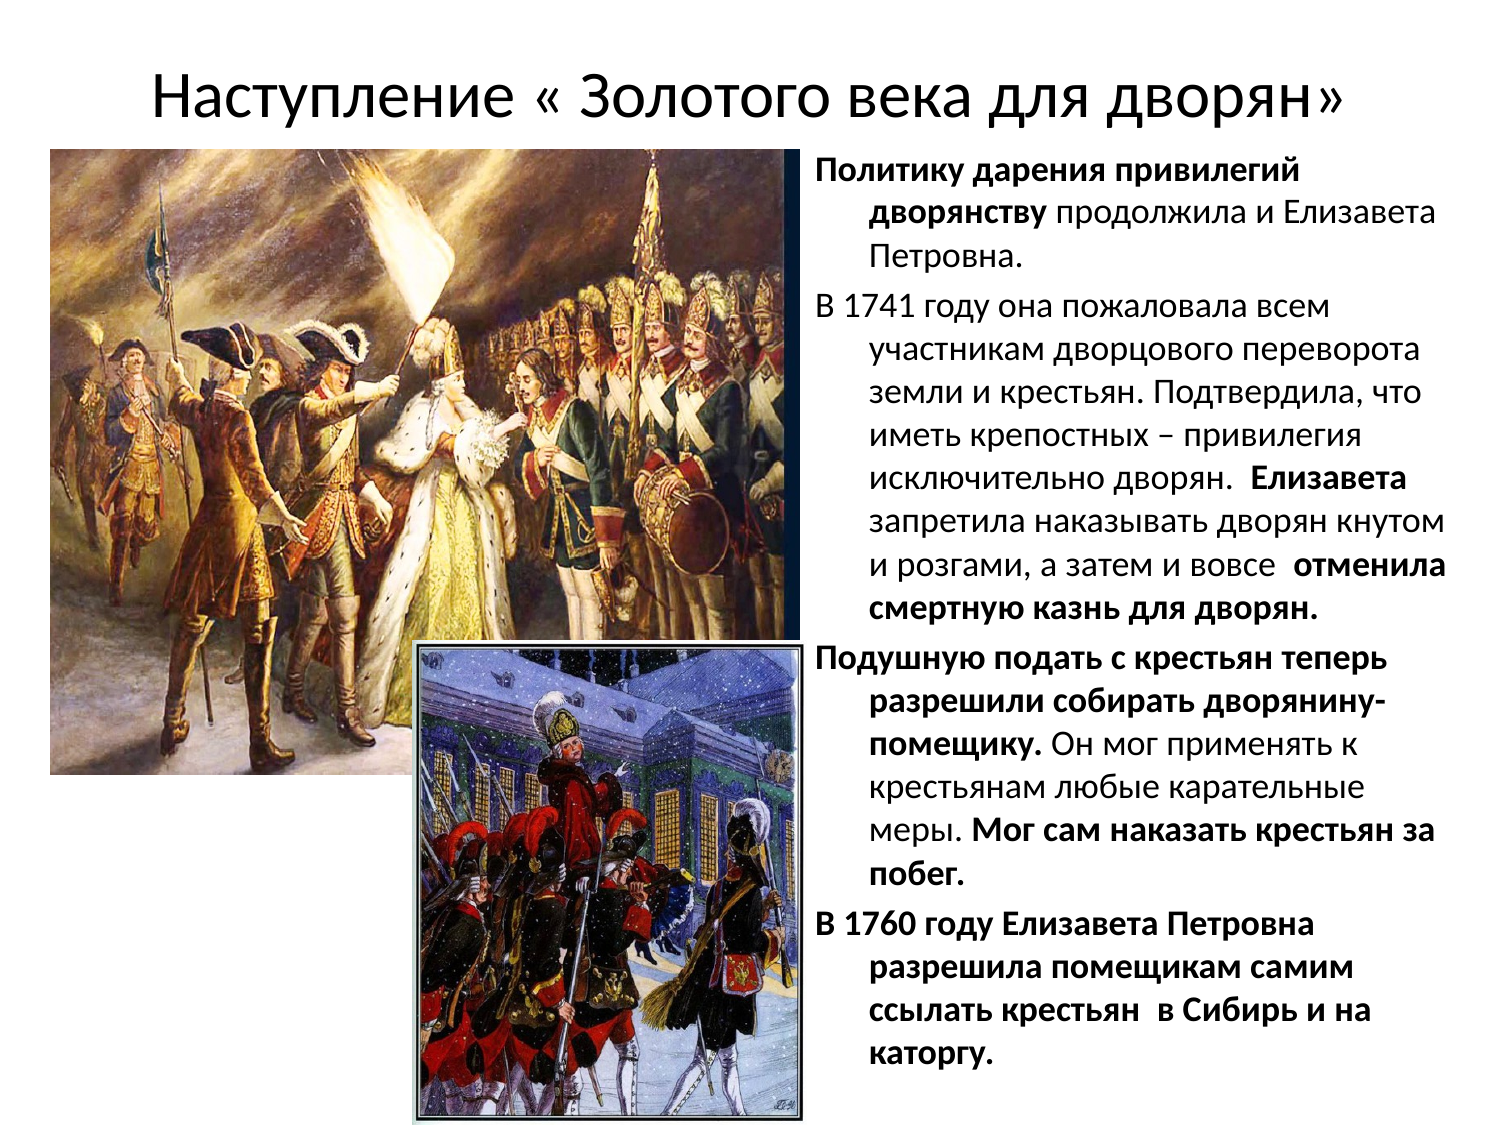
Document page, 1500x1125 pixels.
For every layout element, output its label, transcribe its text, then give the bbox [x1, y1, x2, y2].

list Политику дарения привилегий дворянству продолжила и Елизавета Петровна. В 1741 году она пожаловала всем участникам дворцового переворота земли и крестьян. Подтвердила, что иметь крепостных – привилегия исключительно дворян. Елизавета запретила наказывать дворян кнутом и розгами, а затем и вовсе отменила смертную казнь для дворян. Подушную подать с крестьян теперь разрешили собирать дворянину- помещику. Он мог применять к крестьянам любые карательные меры. Мог сам наказать крестьян за побег. В 1760 году Елизавета Петровна разрешила помещикам самим ссылать крестьян в Сибирь и на каторгу. [800, 137, 1463, 1100]
picture [49, 149, 808, 1125]
title Наступление « Золотого века для дворян» [75, 45, 1425, 138]
